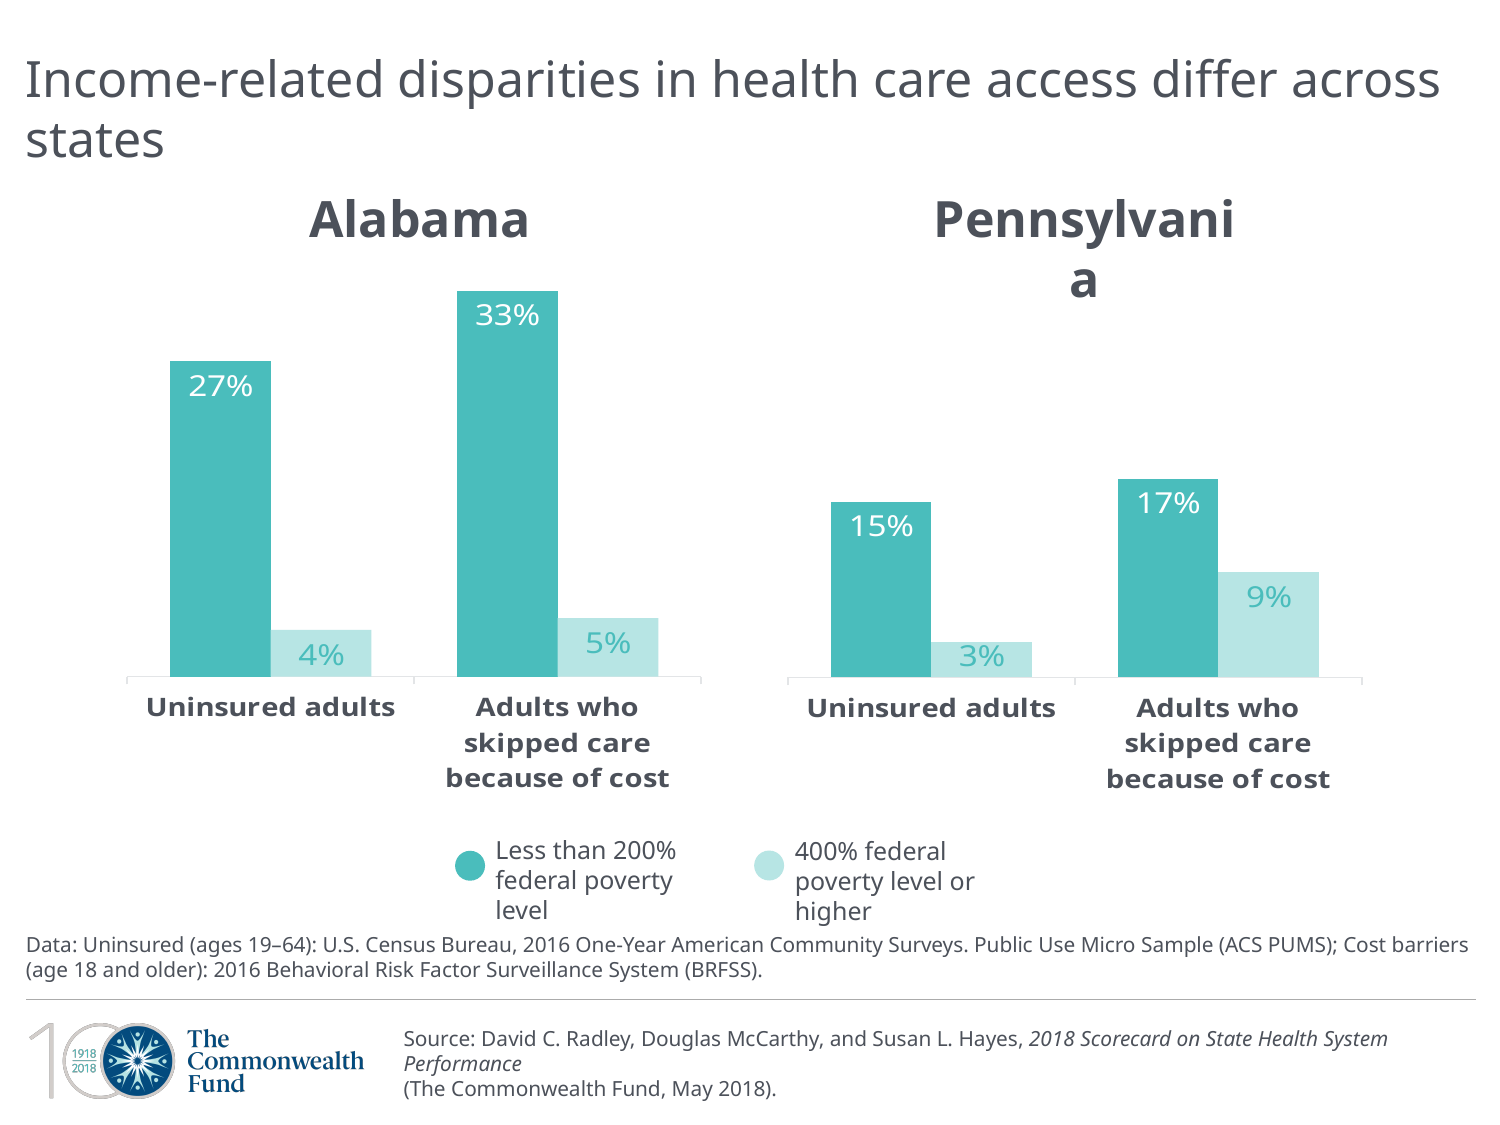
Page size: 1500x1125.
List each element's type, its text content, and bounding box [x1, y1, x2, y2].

title Income-related disparities in health care access differ across states [25, 47, 1500, 166]
chart [120, 253, 721, 796]
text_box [454, 826, 1047, 905]
chart [780, 253, 1382, 797]
text_box Alabama [285, 179, 555, 251]
picture [29, 1023, 365, 1099]
text_box Pennsylvania [915, 179, 1254, 252]
list Data: Uninsured (ages 19–64): U.S. Census Bureau, 2016 One-Year American Community Surveys. Public Use Micro Sample (ACS PUMS); Cost barriers (age 18 and older): 2016 Behavioral Risk Factor Surveillance System (BRFSS). [25, 916, 1476, 982]
